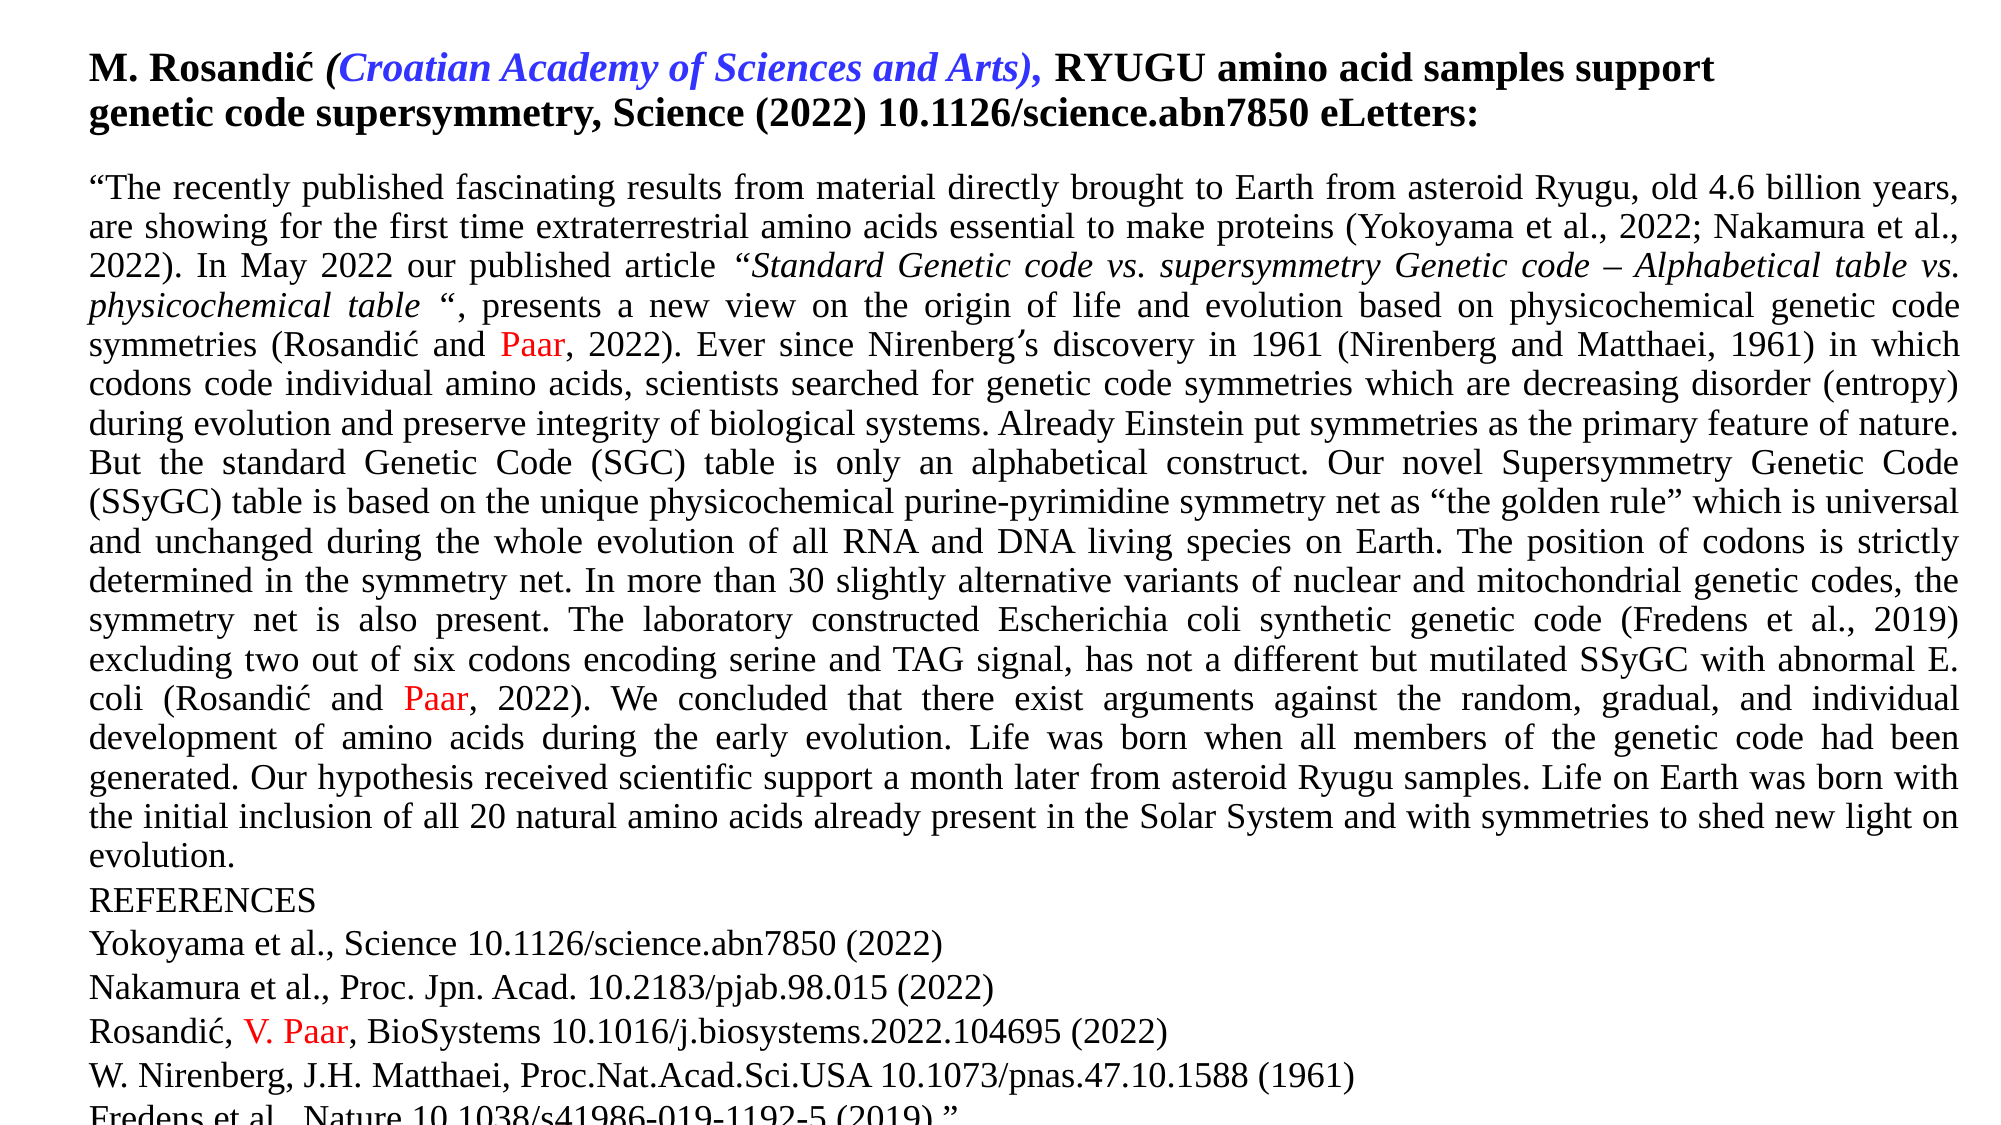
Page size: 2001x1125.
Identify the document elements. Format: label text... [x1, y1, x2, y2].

list “The recently published fascinating results from material directly brought to Earth from asteroid Ryugu, old 4.6 billion years, are showing for the first time extraterrestrial amino acids essential to make proteins (Yokoyama et al., 2022; Nakamura et al., 2022). In May 2022 our published article “Standard Genetic code vs. supersymmetry Genetic code – Alphabetical table vs. physicochemical table “, presents a new view on the origin of life and evolution based on physicochemical genetic code symmetries (Rosandić and Paar, 2022). Ever since Nirenberg՚s discovery in 1961 (Nirenberg and Matthaei, 1961) in which codons code individual amino acids, scientists searched for genetic code symmetries which are decreasing disorder (entropy) during evolution and preserve integrity of biological systems. Already Einstein put symmetries as the primary feature of nature. But the standard Genetic Code (SGC) table is only an alphabetical construct. Our novel Supersymmetry Genetic Code (SSyGC) table is based on the unique physicochemical purine-pyrimidine symmetry net as “the golden rule” which is universal and unchanged during the whole evolution of all RNA and DNA living species on Earth. The position of codons is strictly determined in the symmetry net. In more than 30 slightly alternative variants of nuclear and mitochondrial genetic codes, the symmetry net is also present. The laboratory constructed Escherichia coli synthetic genetic code (Fredens et al., 2019) excluding two out of six codons encoding serine and TAG signal, has not a different but mutilated SSyGC with abnormal E. coli (Rosandić and Paar, 2022). We concluded that there exist arguments against the random, gradual, and individual development of amino acids during the early evolution. Life was born when all members of the genetic code had been generated. Our hypothesis received scientific support a month later from asteroid Ryugu samples. Life on Earth was born with the initial inclusion of all 20 natural amino acids already present in the Solar System and with symmetries to shed new light on evolution. REFERENCES Yokoyama et al., Science 10.1126/science.abn7850 (2022) Nakamura et al., Proc. Jpn. Acad. 10.2183/pjab.98.015 (2022) Rosandić, V. Paar, BioSystems 10.1016/j.biosystems.2022.104695 (2022) W. Nirenberg, J.H. Matthaei, Proc.Nat.Acad.Sci.USA 10.1073/pnas.47.10.1588 (1961) Fredens et al., Nature 10.1038/s41986-019-1192-5 (2019).” [73, 160, 1979, 1104]
title M. Rosandić (Croatian Academy of Sciences and Arts), RYUGU amino acid samples support genetic code supersymmetry, Science (2022) 10.1126/science.abn7850 eLetters: [73, 20, 1858, 160]
